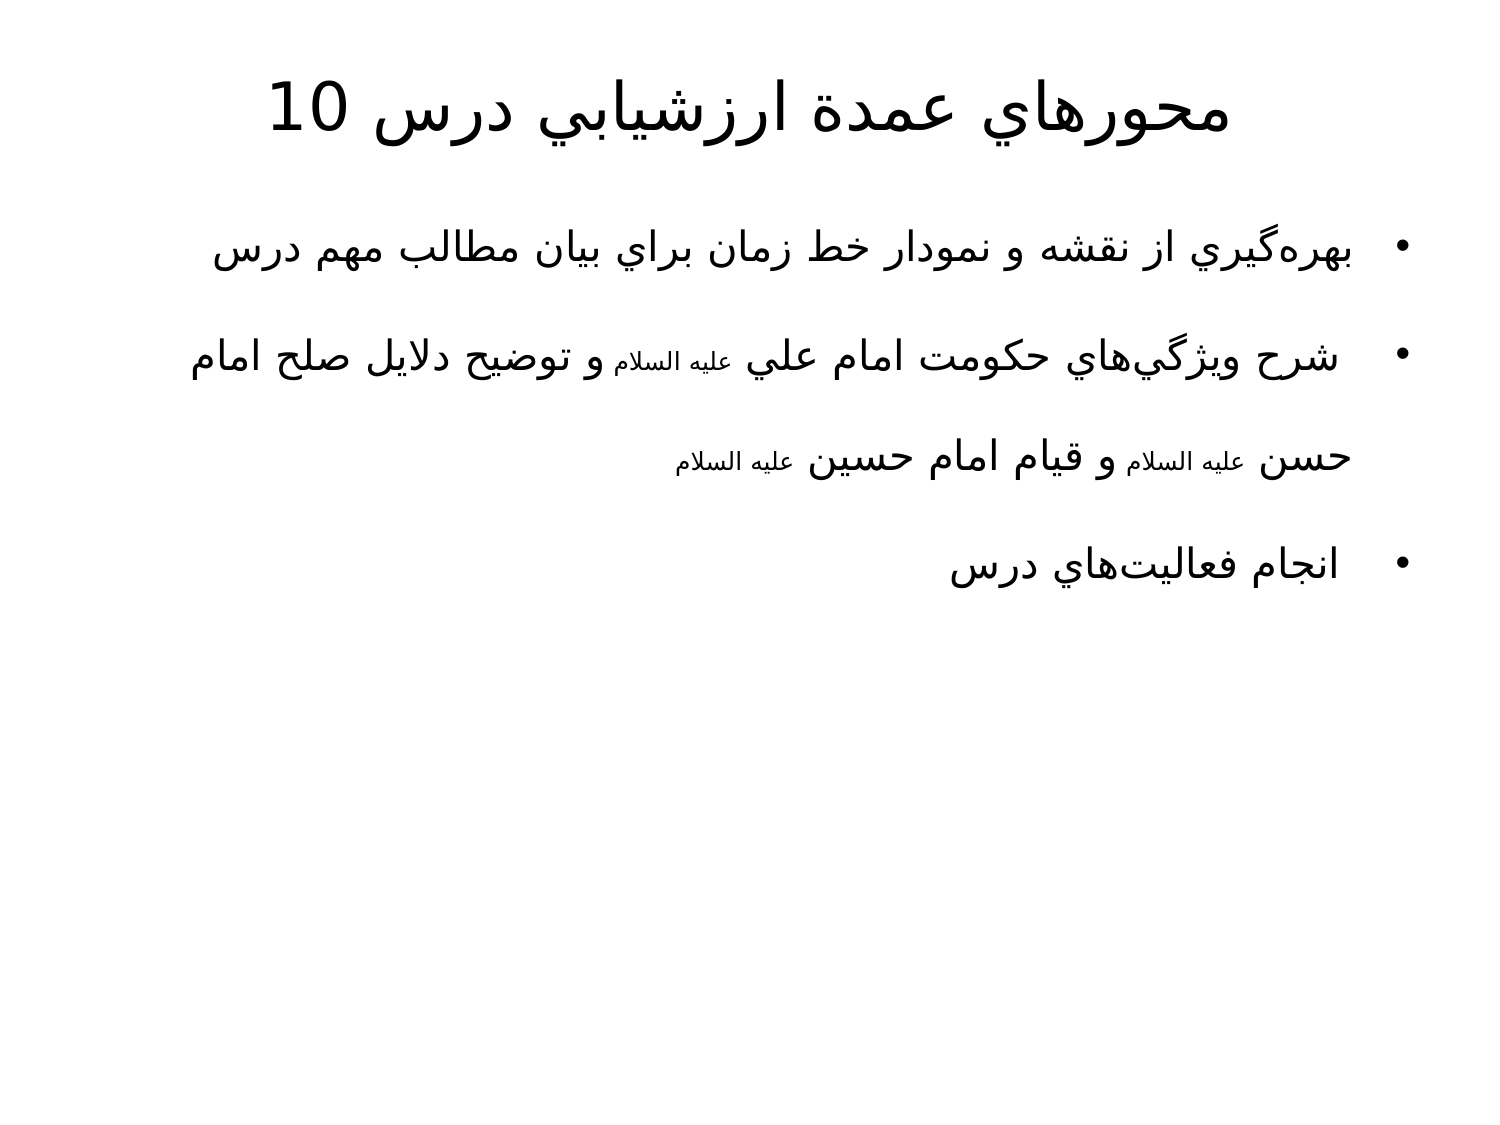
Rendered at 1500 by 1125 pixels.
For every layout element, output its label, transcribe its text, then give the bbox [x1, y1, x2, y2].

list بهره‌گيري از نقشه و نمودار خط زمان براي بيان مطالب مهم درس شرح ويژگي‌هاي حكومت امام علي عليه السلام و توضيح دلايل صلح امام حسن عليه السلام و قيام امام حسين عليه السلام انجام فعاليت‌هاي درس [75, 162, 1425, 1005]
title محورهاي عمدة ارزشيابي درس 10 [75, 45, 1425, 162]
